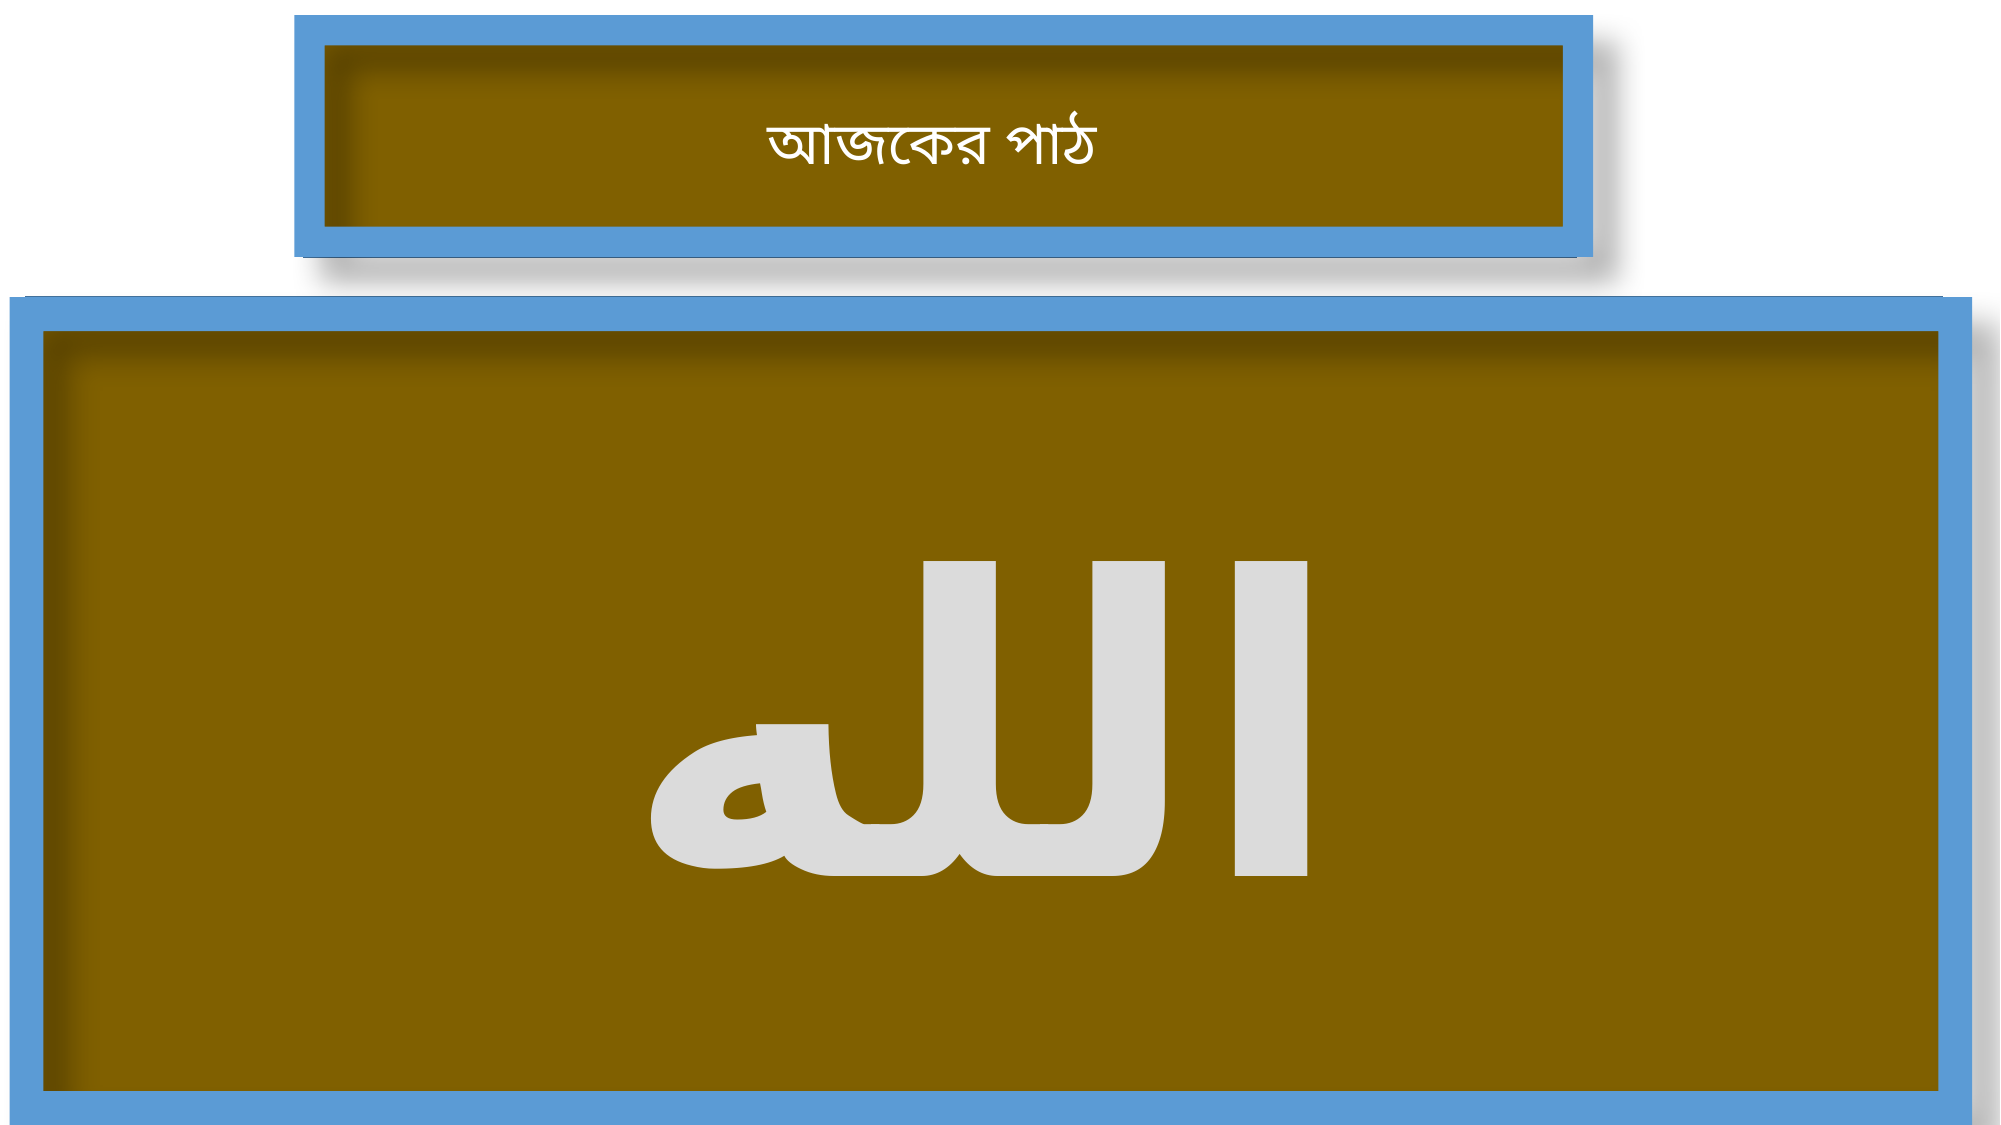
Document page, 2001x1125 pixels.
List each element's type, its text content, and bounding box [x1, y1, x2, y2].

text_box আজকের পাঠ [370, 91, 1562, 226]
text_box [293, 14, 1594, 258]
text_box [9, 296, 1973, 1125]
text_box الله [90, 378, 1937, 1090]
